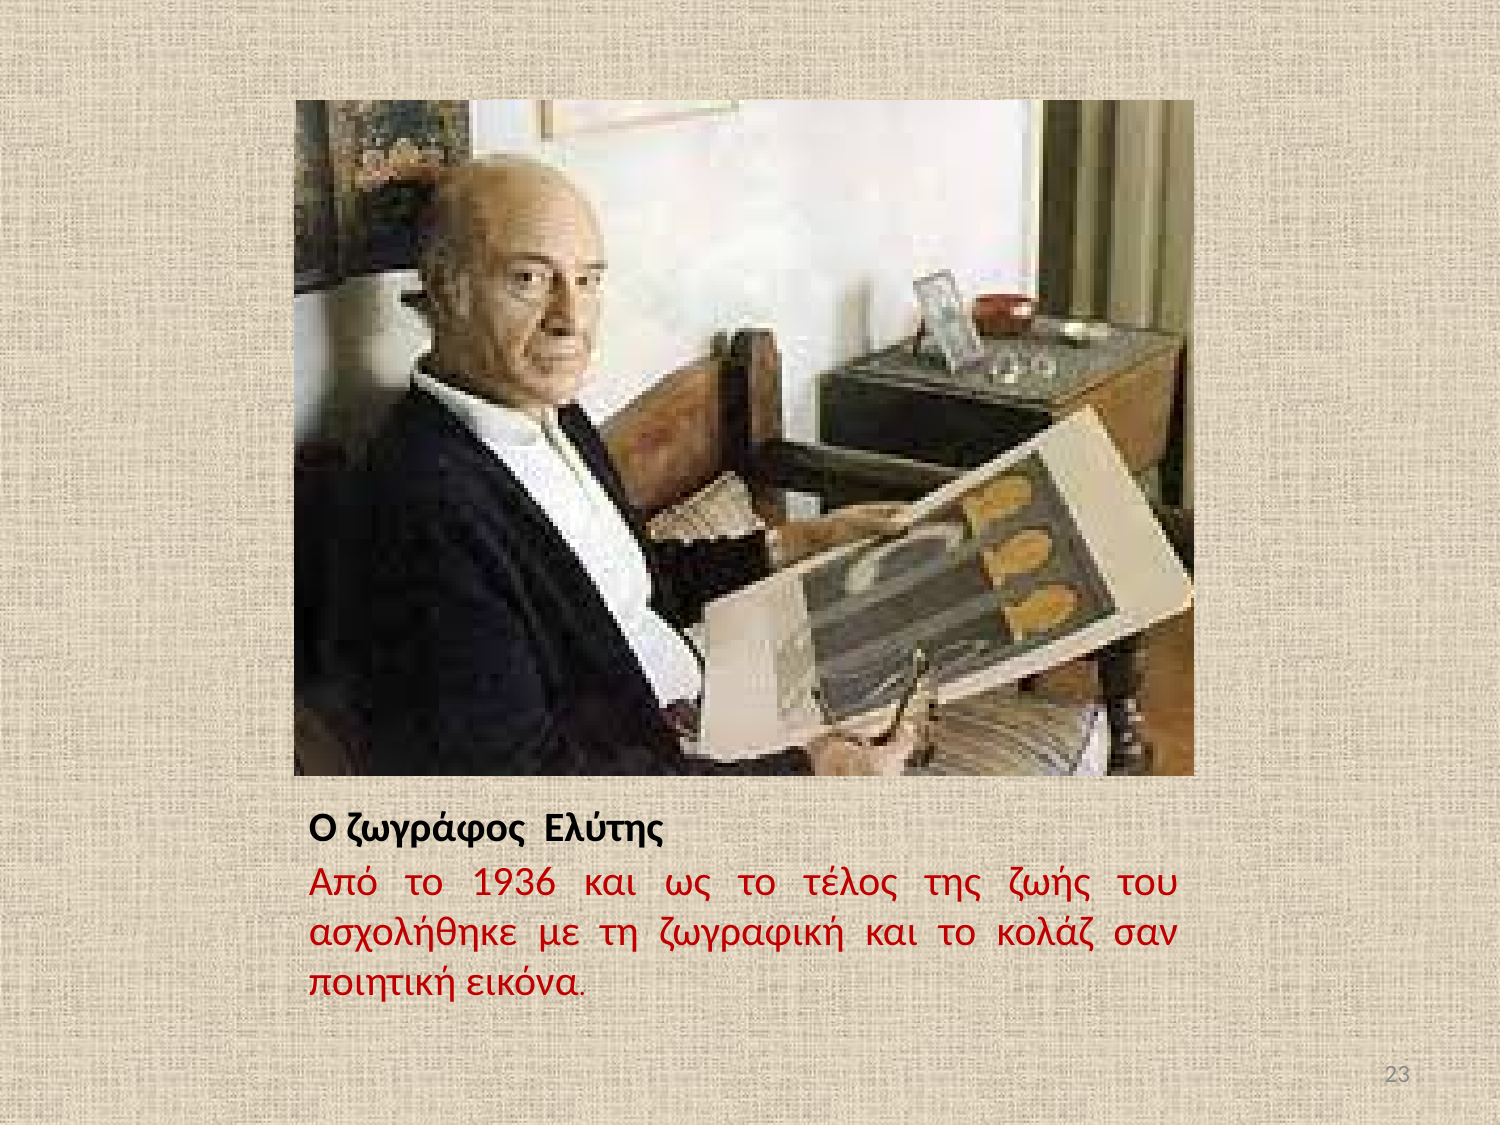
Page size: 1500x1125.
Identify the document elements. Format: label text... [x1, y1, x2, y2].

list Από το 1936 και ως το τέλος της ζωής του ασχολήθηκε με τη ζωγραφική και το κολάζ σαν ποιητική εικόνα. [294, 846, 1194, 1013]
picture [0, 0, 1500, 1125]
title Ο ζωγράφος Ελύτης [294, 783, 1194, 846]
slide_number 23 [1074, 1042, 1425, 1103]
